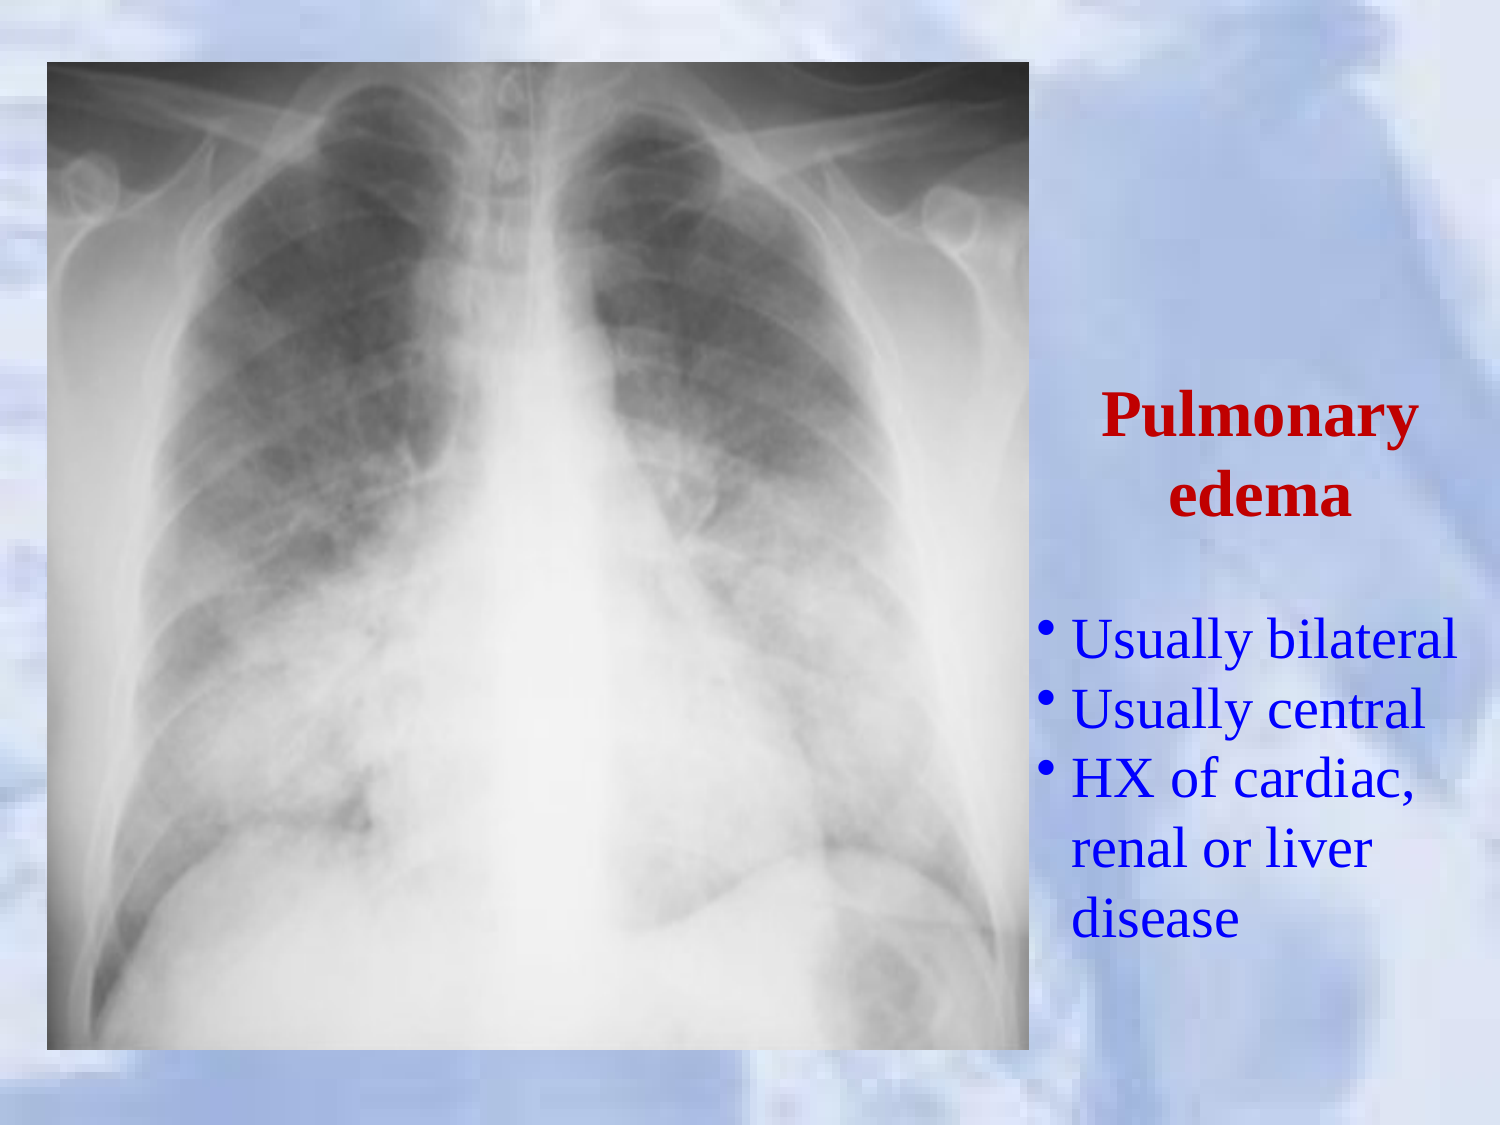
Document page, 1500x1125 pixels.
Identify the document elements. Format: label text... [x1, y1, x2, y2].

picture [0, 0, 1500, 1125]
text_box Pulmonary edema Usually bilateral Usually central HX of cardiac, renal or liver disease [1034, 362, 1500, 957]
